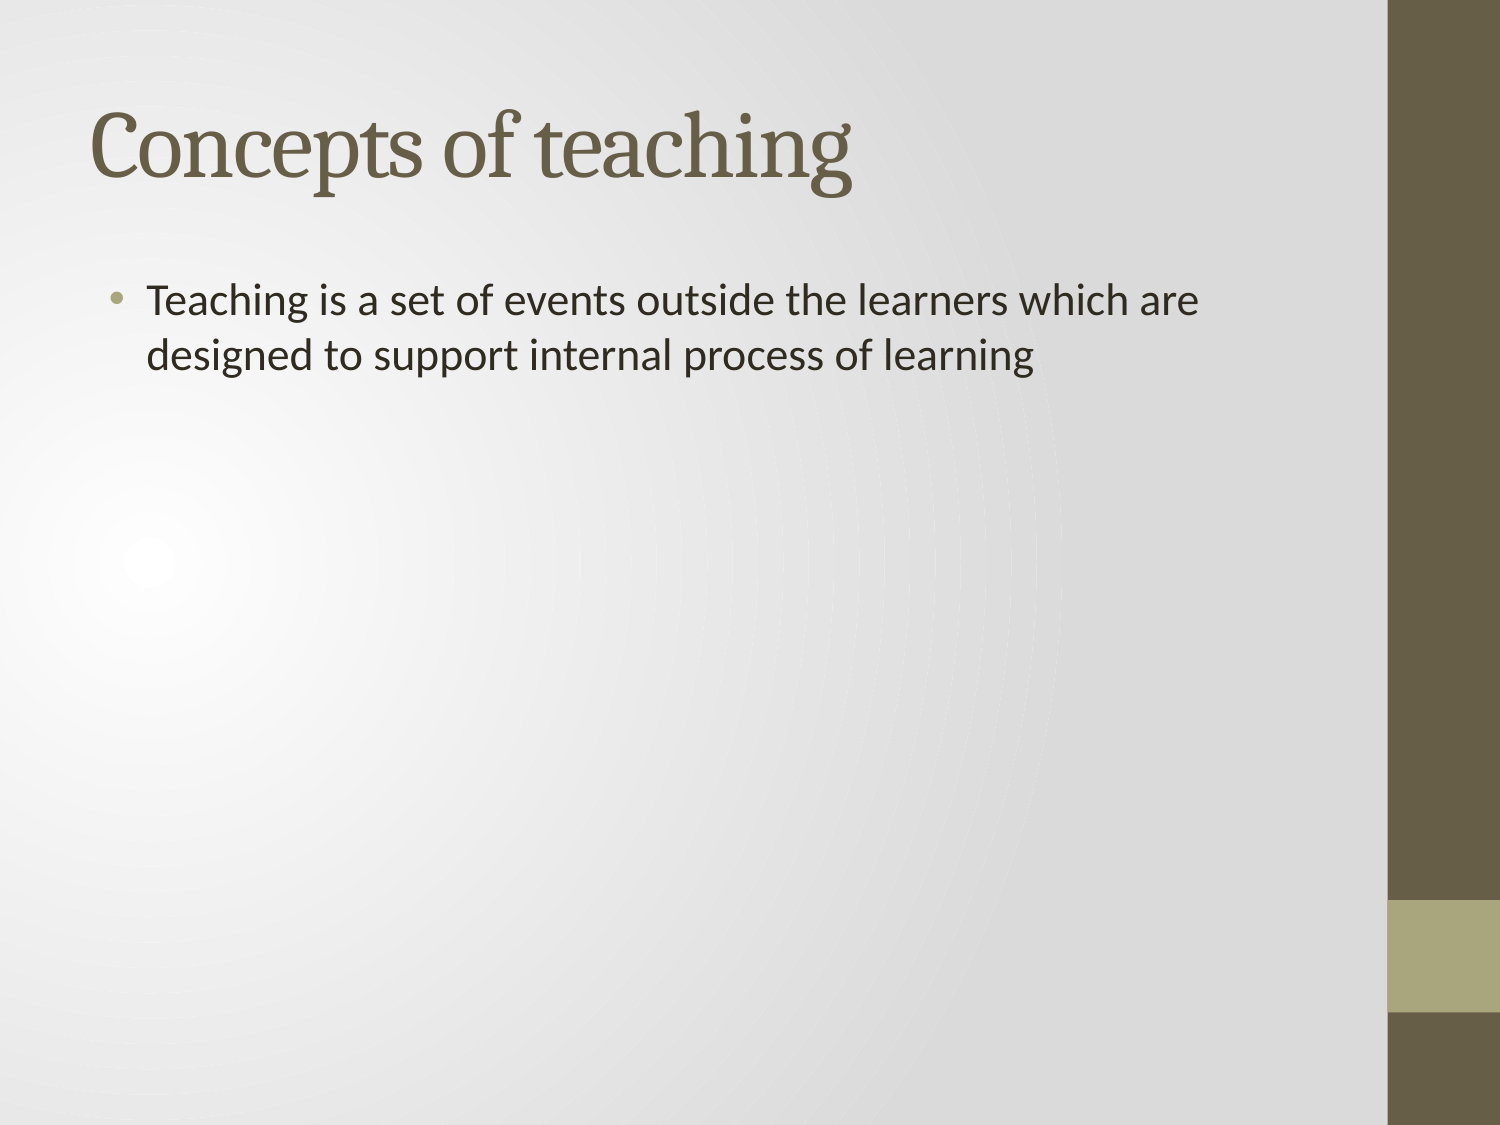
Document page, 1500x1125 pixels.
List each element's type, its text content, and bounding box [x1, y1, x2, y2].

list Teaching is a set of events outside the learners which are designed to support internal process of learning [75, 262, 1325, 1050]
title Concepts of teaching [75, 45, 1325, 233]
